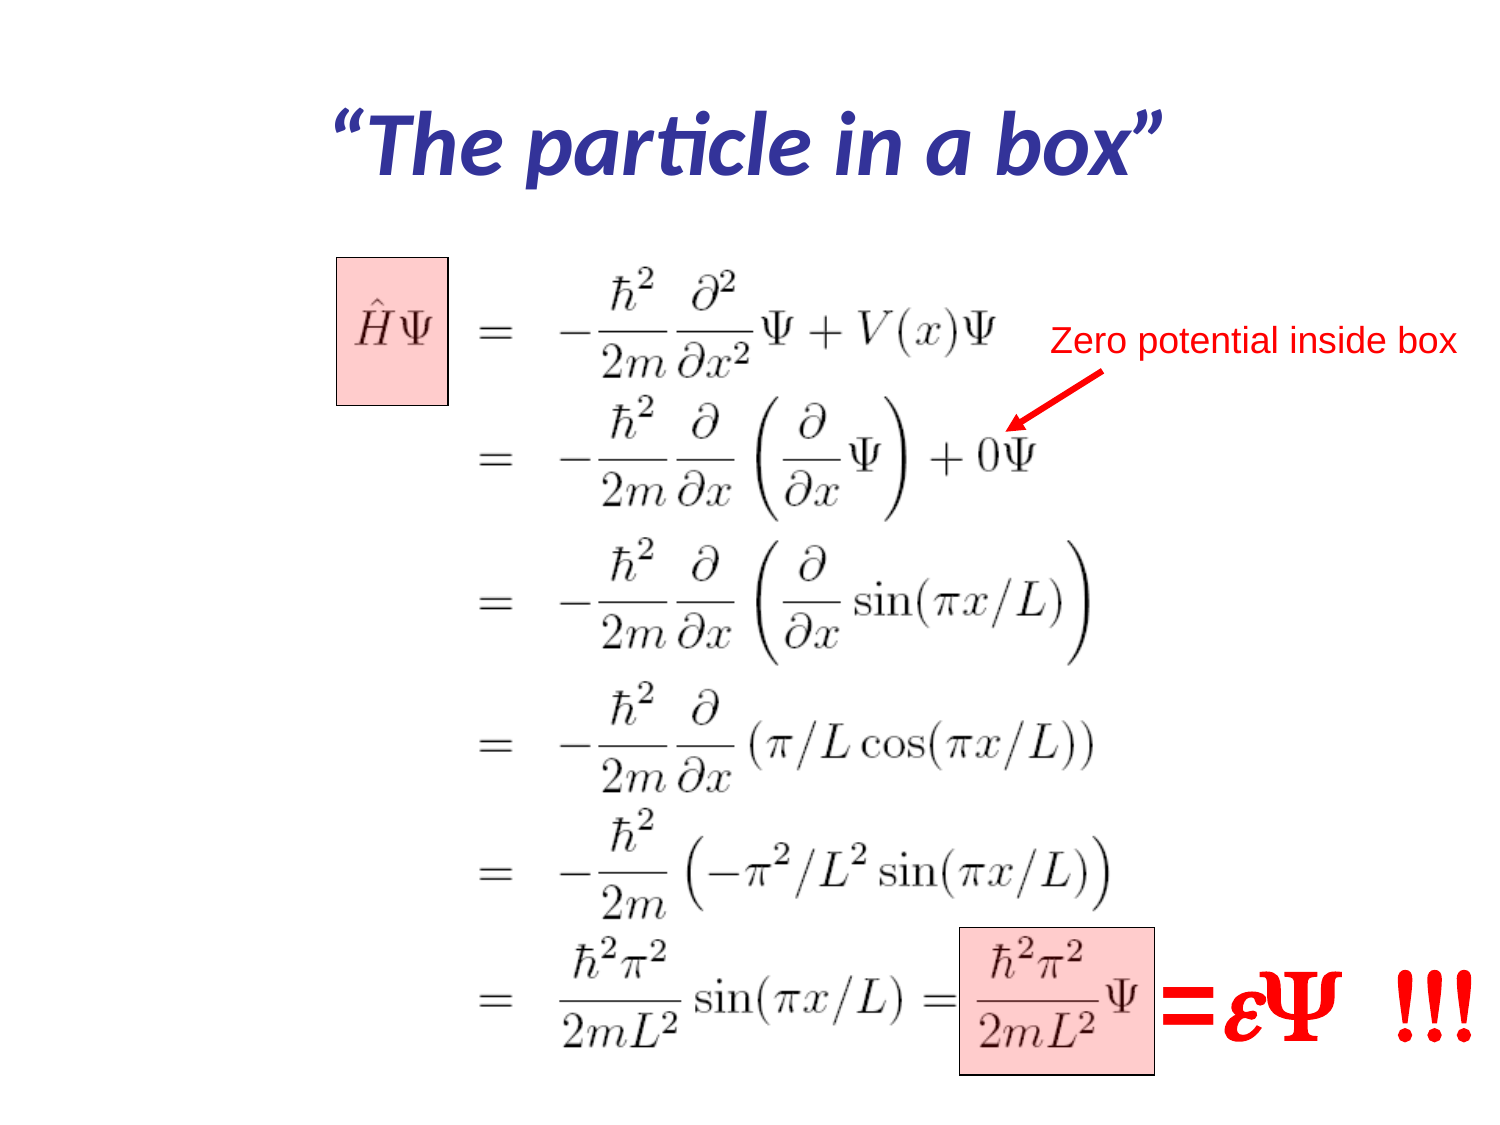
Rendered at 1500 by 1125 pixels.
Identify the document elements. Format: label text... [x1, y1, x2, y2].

text_box =eY !!! [1185, 931, 1494, 1067]
picture [314, 231, 1182, 1097]
title “The particle in a box” [74, 44, 1426, 233]
text_box Zero potential inside box [1185, 308, 1473, 369]
